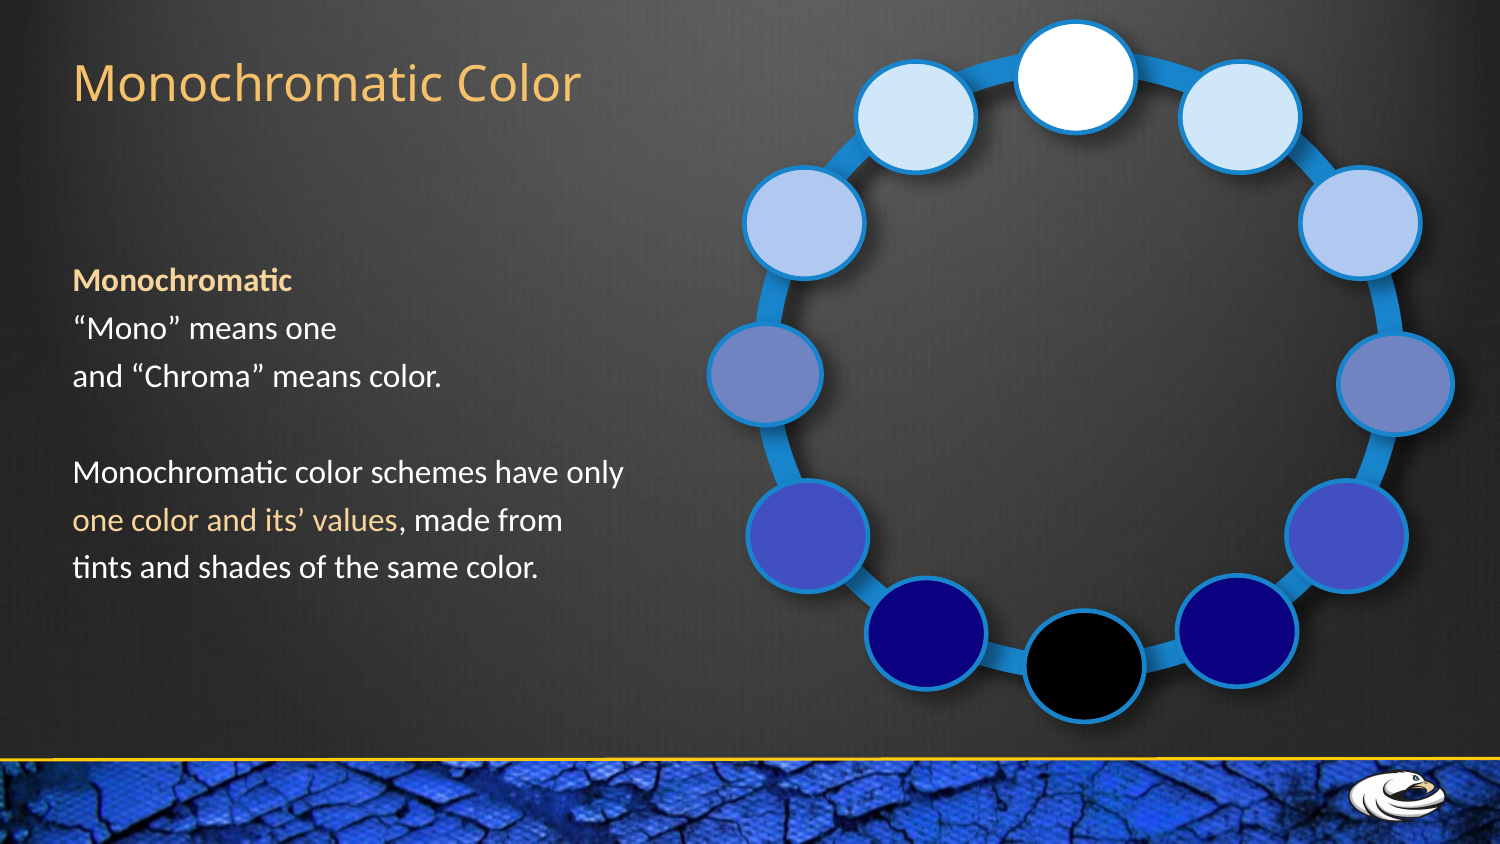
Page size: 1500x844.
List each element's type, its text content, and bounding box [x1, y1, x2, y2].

text_box Monochromatic Color [57, 43, 809, 119]
text_box [1015, 21, 1137, 134]
text_box [1179, 60, 1301, 174]
text_box [743, 166, 865, 280]
text_box [708, 323, 823, 426]
text_box [1023, 610, 1145, 723]
text_box [1285, 480, 1408, 593]
text_box [1299, 166, 1421, 280]
text_box [768, 67, 1391, 664]
picture [0, 761, 1500, 844]
text_box Monochromatic “Mono” means one and “Chroma” means color. Monochromatic color schemes have only one color and its’ values, made from tints and shades of the same color. [57, 242, 645, 673]
text_box [855, 60, 977, 174]
text_box [865, 577, 987, 690]
text_box [747, 480, 869, 593]
text_box [1337, 332, 1454, 436]
text_box [1176, 574, 1298, 688]
